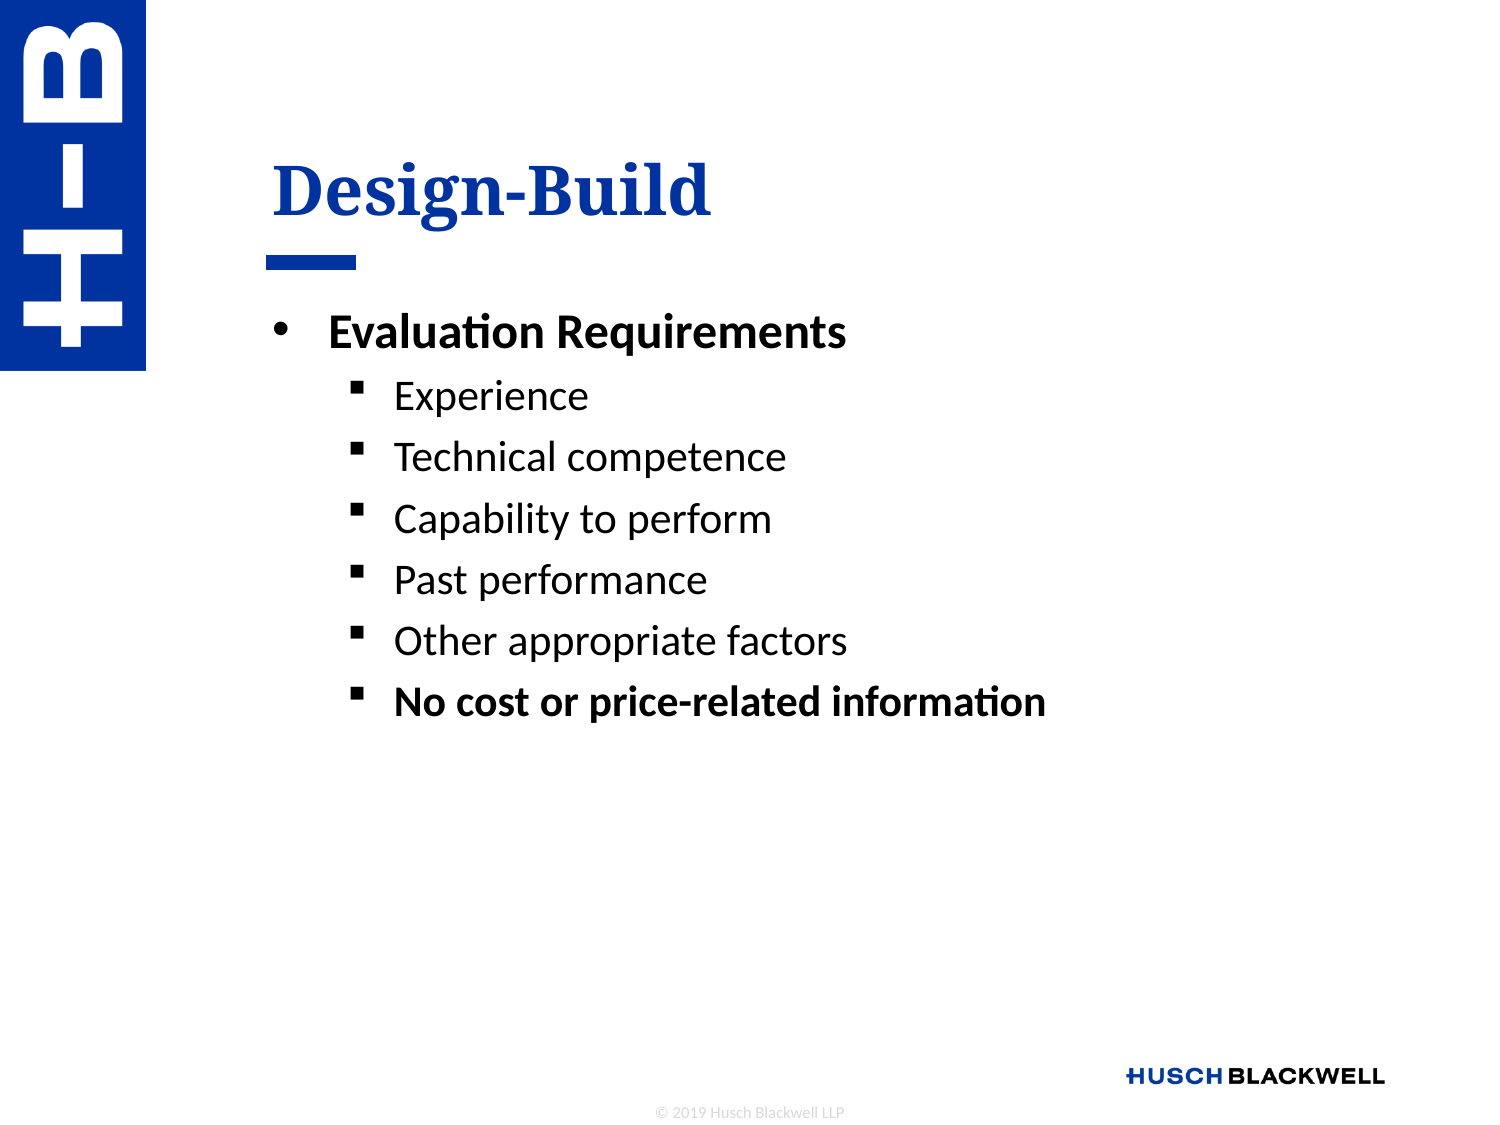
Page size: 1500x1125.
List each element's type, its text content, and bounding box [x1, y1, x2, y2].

list Evaluation Requirements Experience Technical competence Capability to perform Past performance Other appropriate factors No cost or price-related information [265, 295, 1387, 1013]
title Design-Build [265, 45, 1387, 233]
picture [0, 0, 146, 371]
picture [1120, 1062, 1391, 1090]
